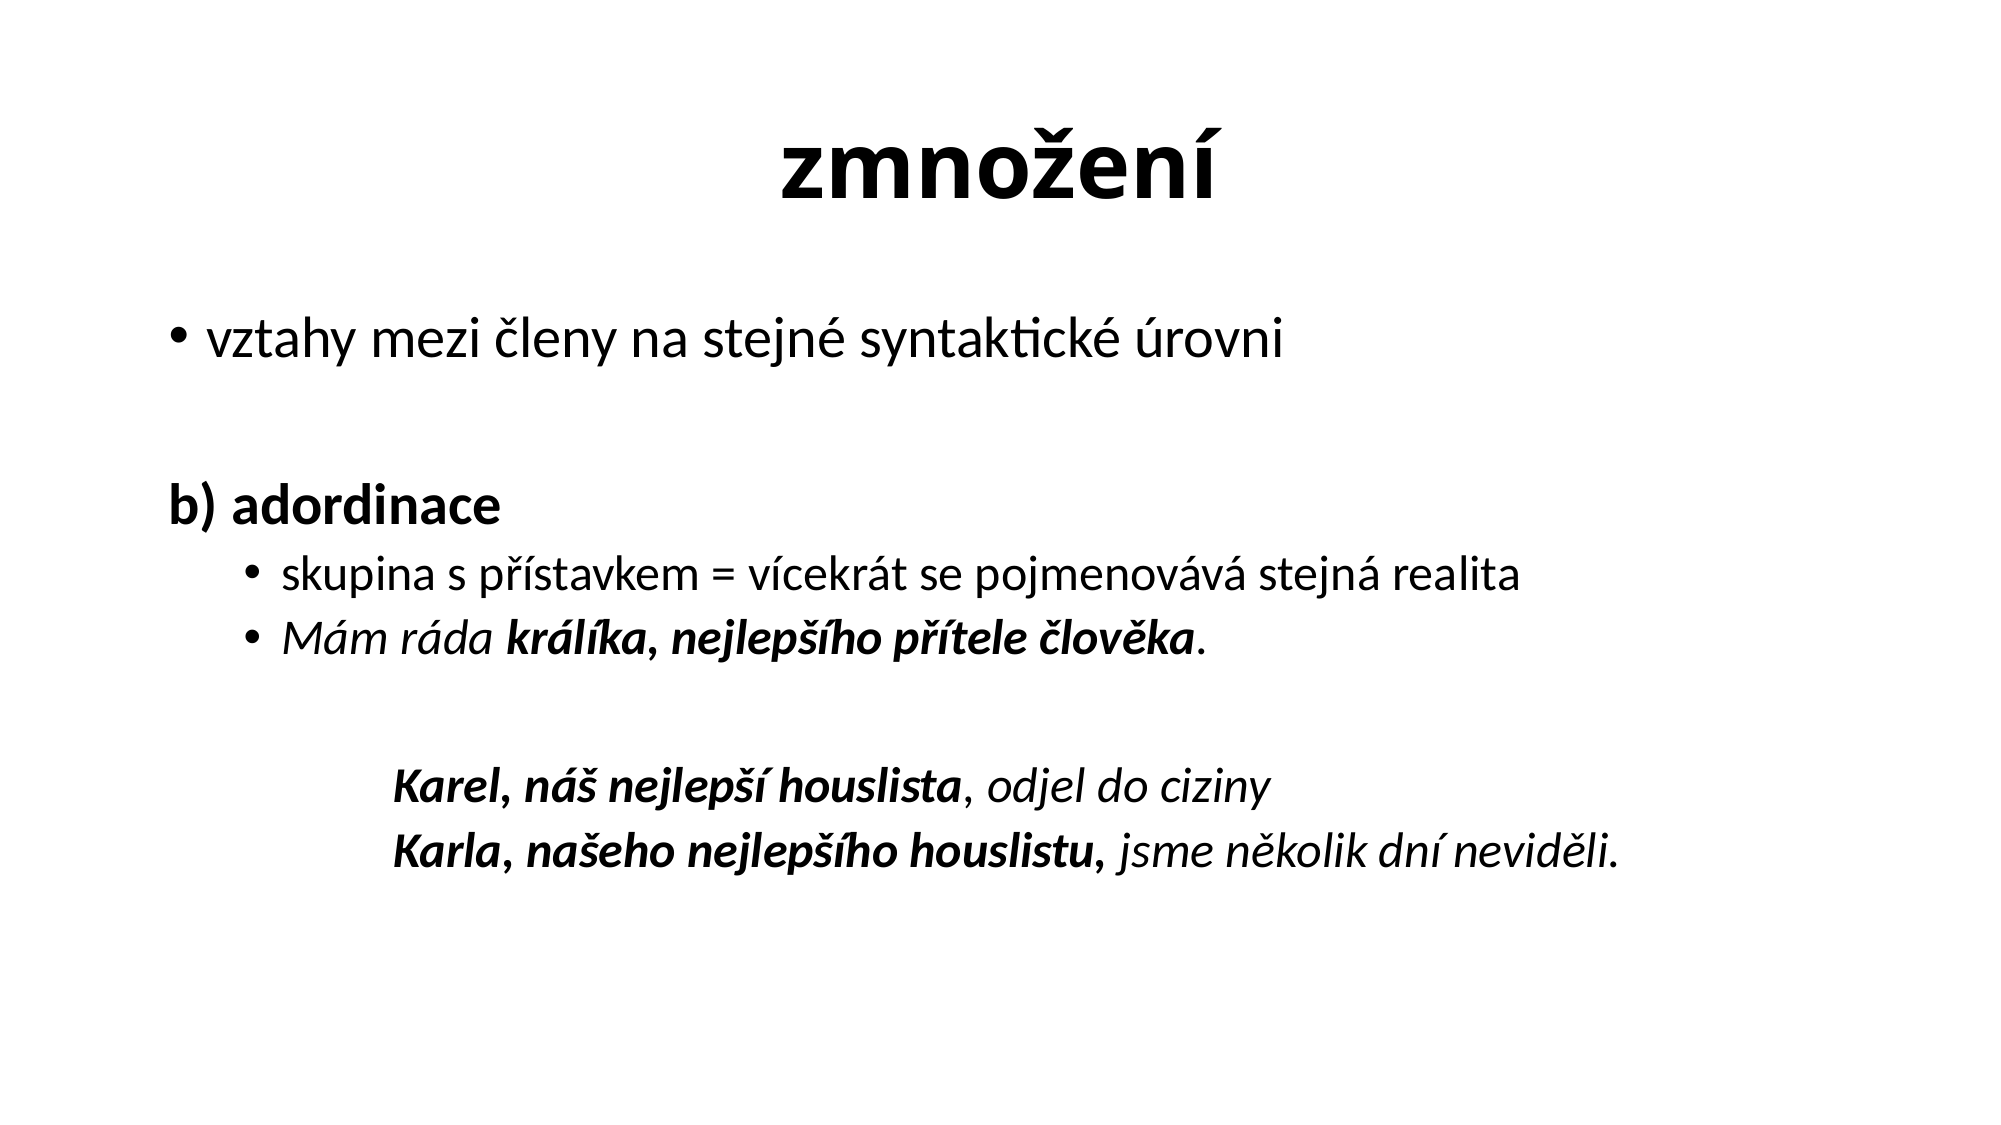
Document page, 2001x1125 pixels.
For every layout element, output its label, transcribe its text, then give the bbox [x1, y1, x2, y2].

title zmnožení [137, 59, 1863, 278]
list vztahy mezi členy na stejné syntaktické úrovni b) adordinace skupina s přístavkem = vícekrát se pojmenovává stejná realita Mám ráda králíka, nejlepšího přítele člověka. Karel, náš nejlepší houslista, odjel do ciziny Karla, našeho nejlepšího houslistu, jsme několik dní neviděli. [153, 299, 1954, 1090]
